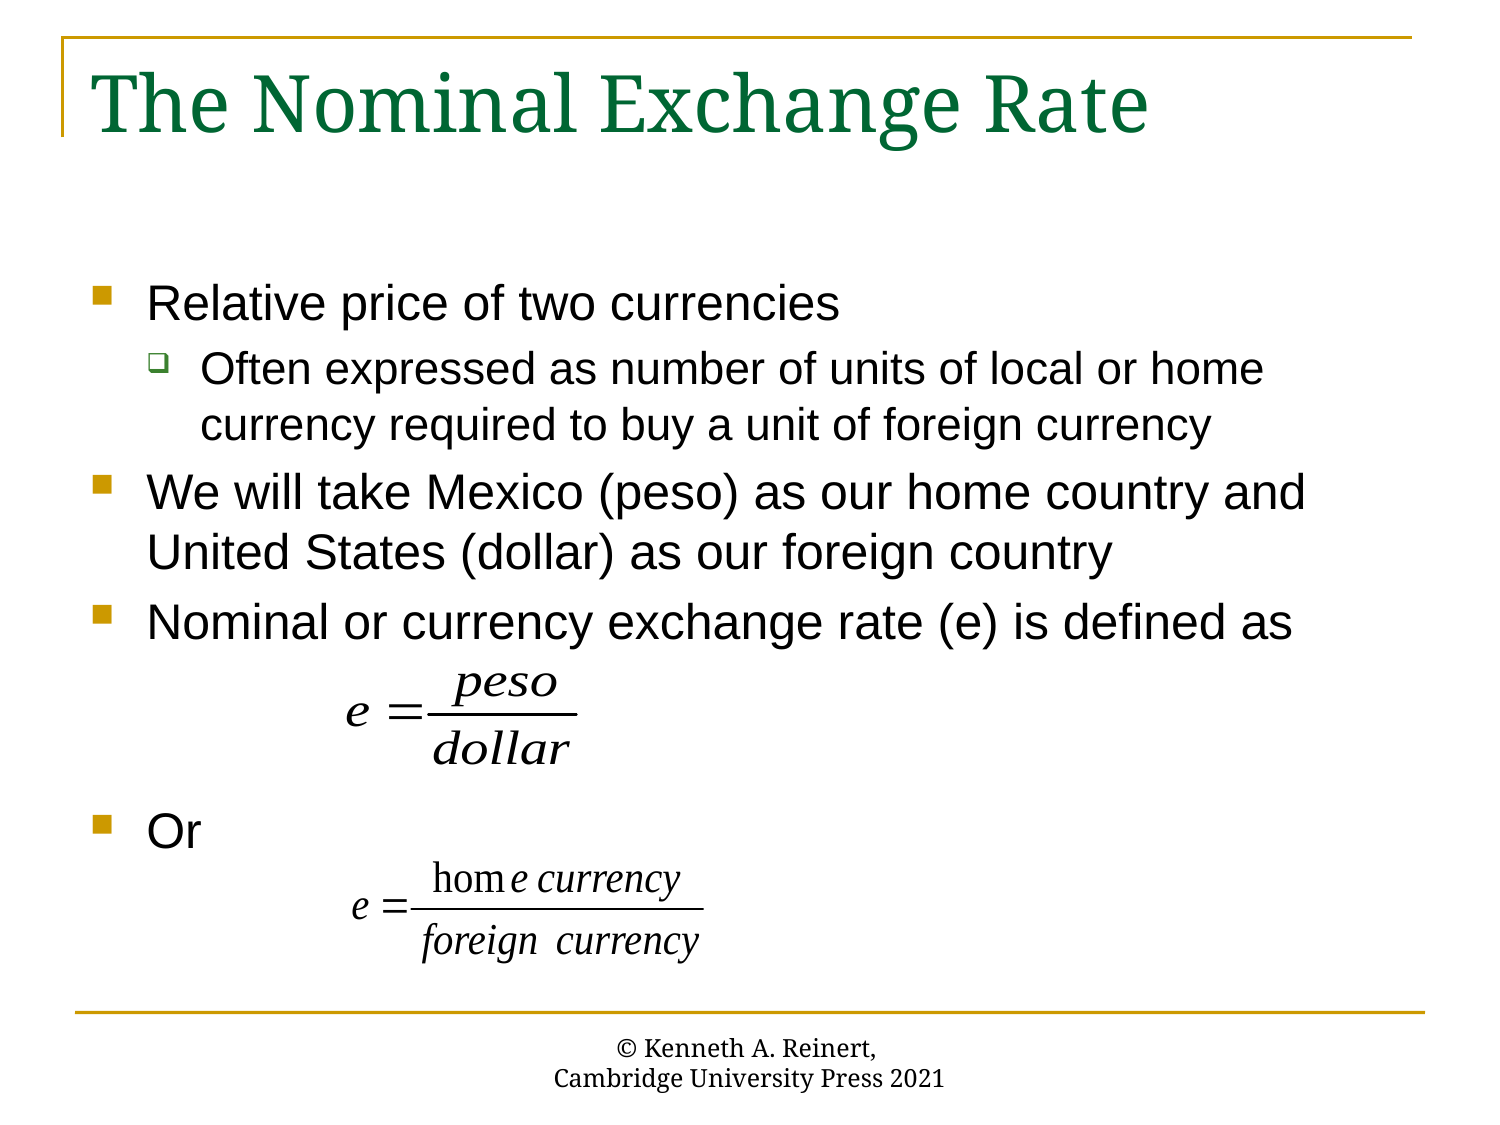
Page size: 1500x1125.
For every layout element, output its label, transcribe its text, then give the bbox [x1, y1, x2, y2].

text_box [345, 849, 713, 976]
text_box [337, 649, 588, 776]
title The Nominal Exchange Rate [74, 45, 1426, 233]
footer © Kenneth A. Reinert, Cambridge University Press 2021 [512, 1024, 988, 1101]
list Relative price of two currencies Often expressed as number of units of local or home currency required to buy a unit of foreign currency We will take Mexico (peso) as our home country and United States (dollar) as our foreign country Nominal or currency exchange rate (e) is defined as Or [74, 262, 1426, 1006]
